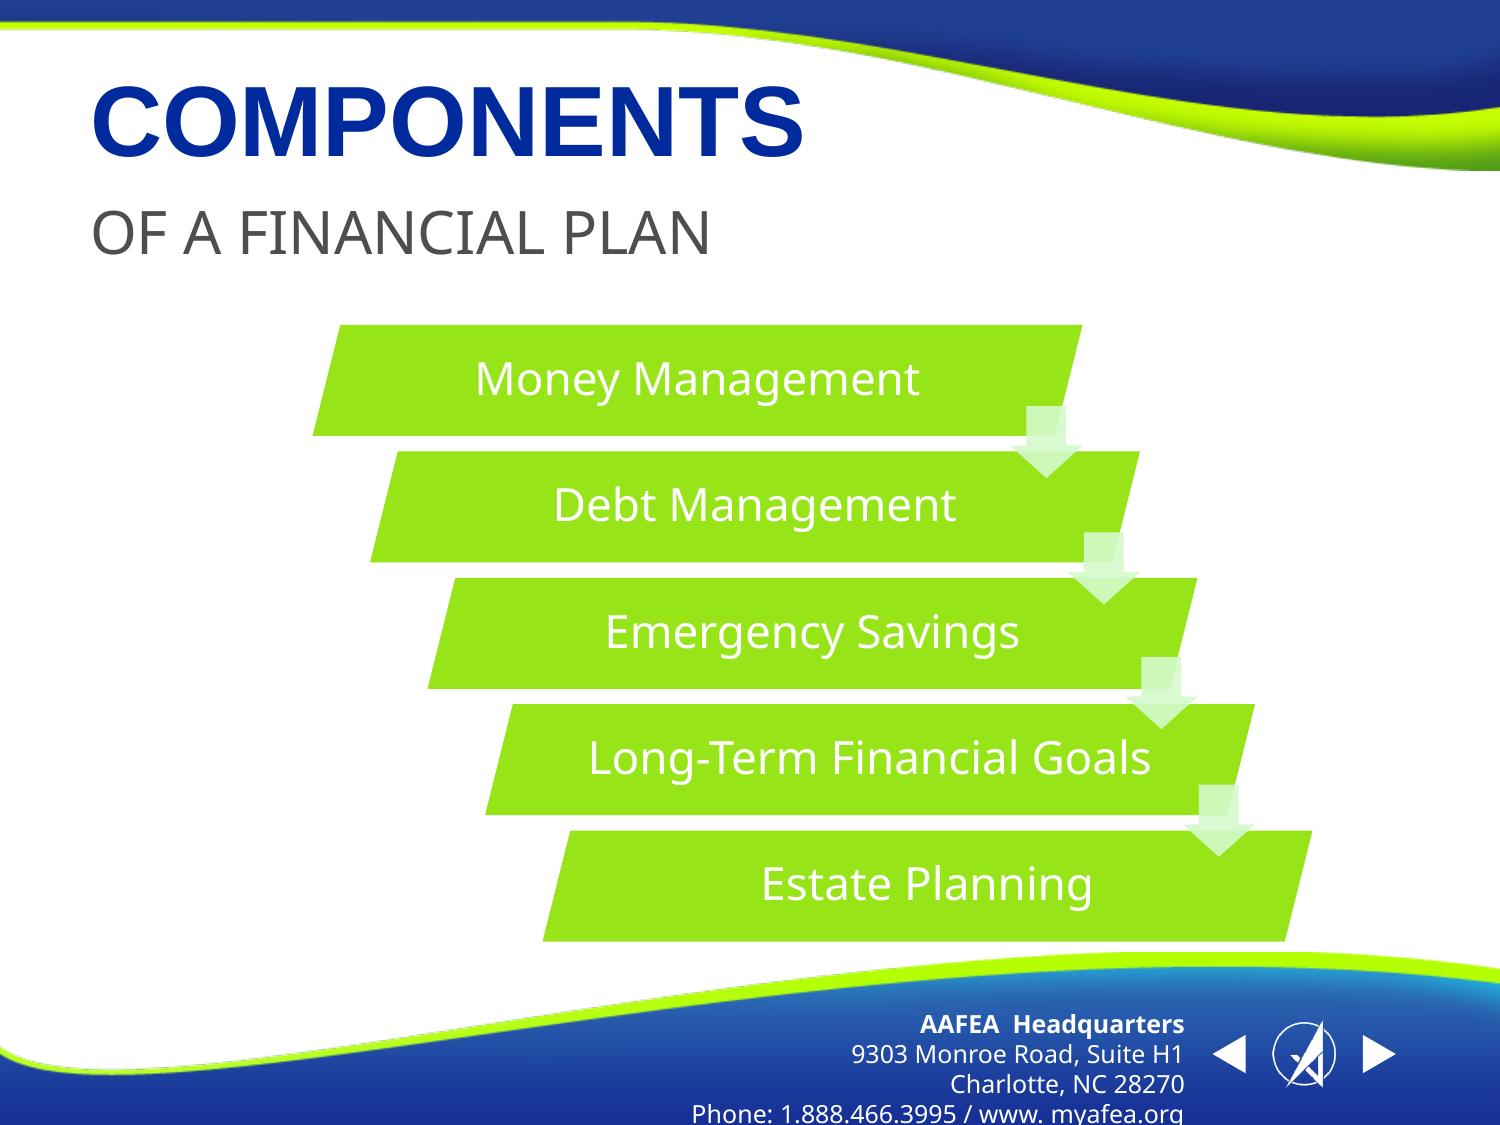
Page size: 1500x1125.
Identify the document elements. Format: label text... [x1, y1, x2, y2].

picture [1172, 1111, 1179, 1121]
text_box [312, 324, 1313, 942]
picture [0, 0, 1500, 171]
title COMPONENTS [75, 45, 900, 187]
picture [0, 952, 1500, 1125]
list OF A FINANCIAL PLAN [75, 187, 900, 275]
